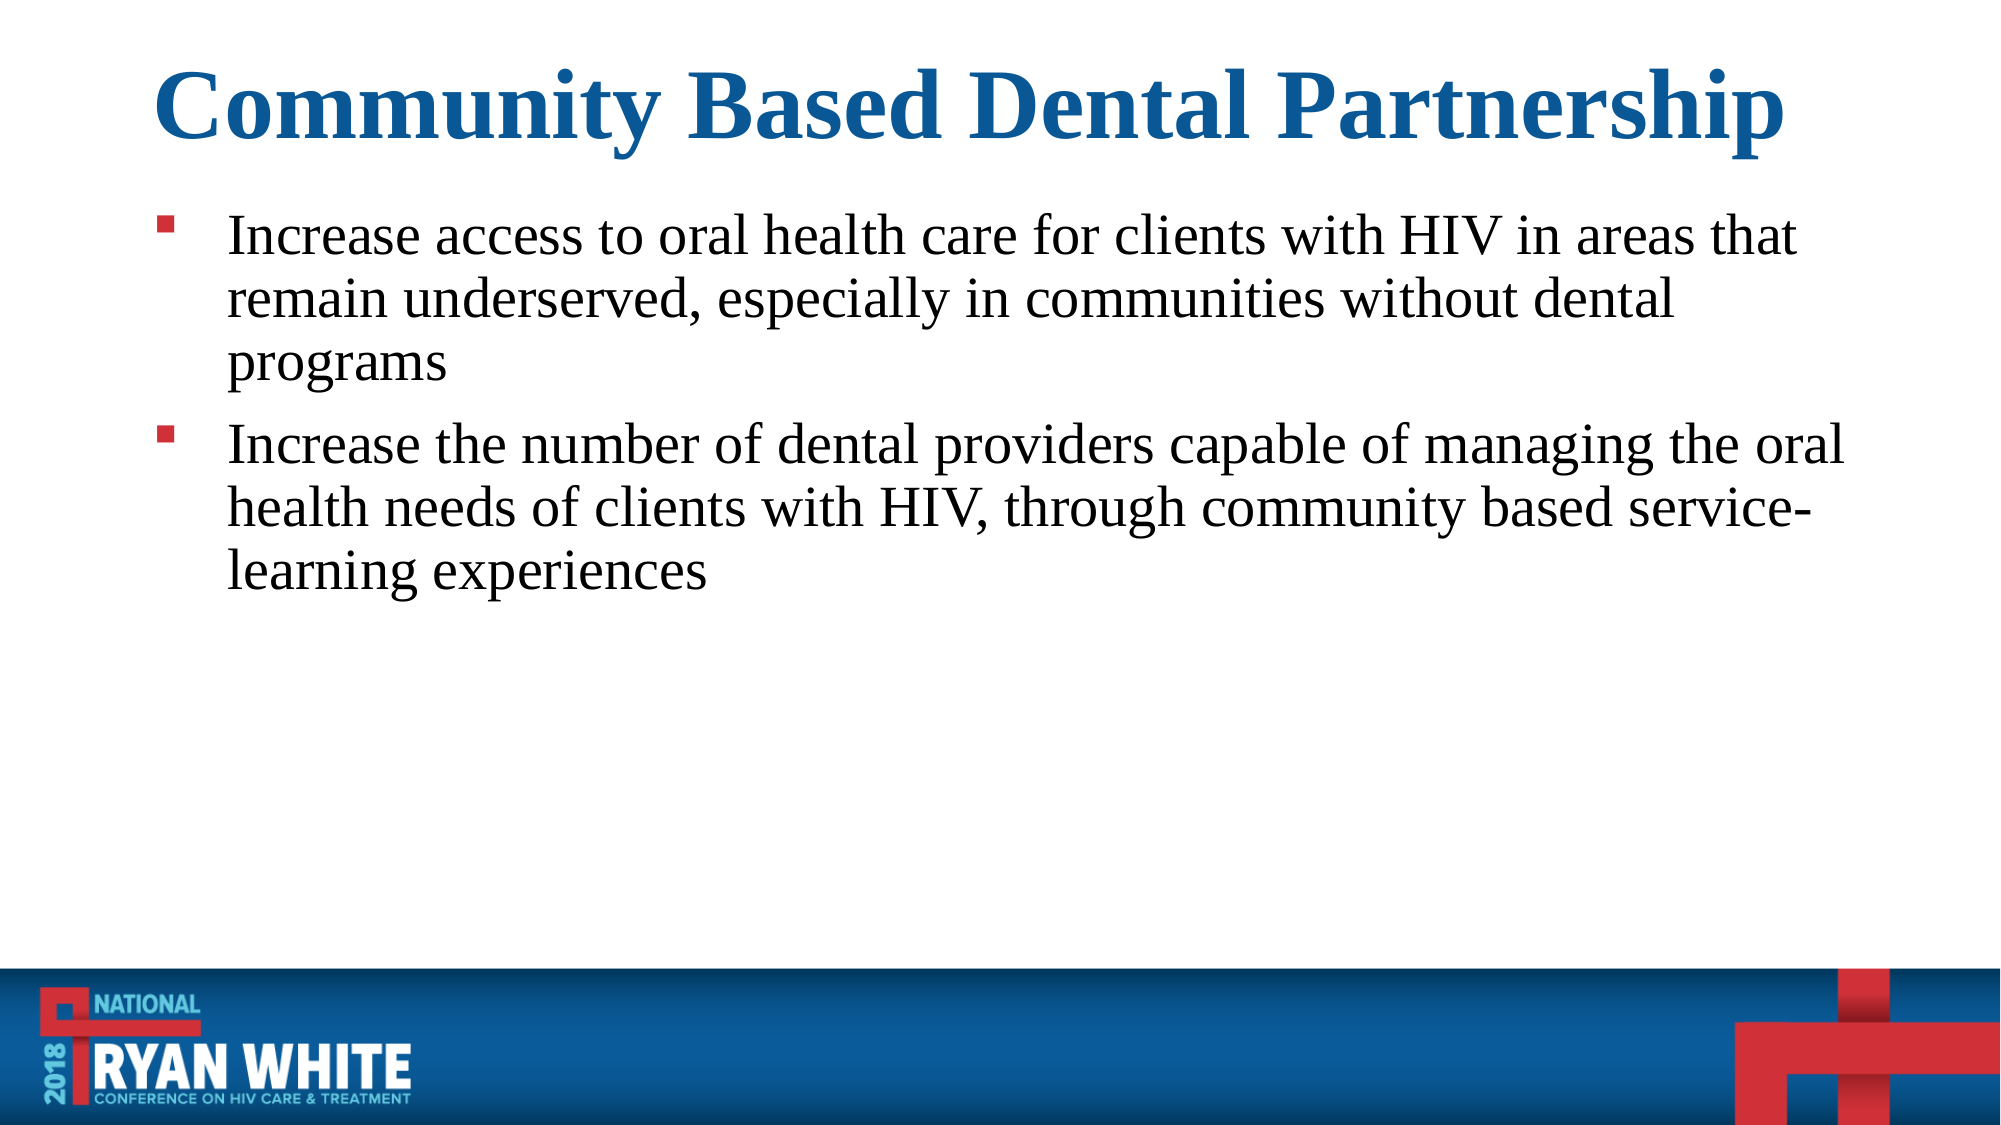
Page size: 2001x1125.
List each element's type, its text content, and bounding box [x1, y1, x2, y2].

list Increase access to oral health care for clients with HIV in areas that remain underserved, especially in communities without dental programs Increase the number of dental providers capable of managing the oral health needs of clients with HIV, through community based service-learning experiences [137, 196, 1863, 927]
title Community Based Dental Partnership [137, 38, 1863, 175]
picture [0, 0, 2001, 1125]
